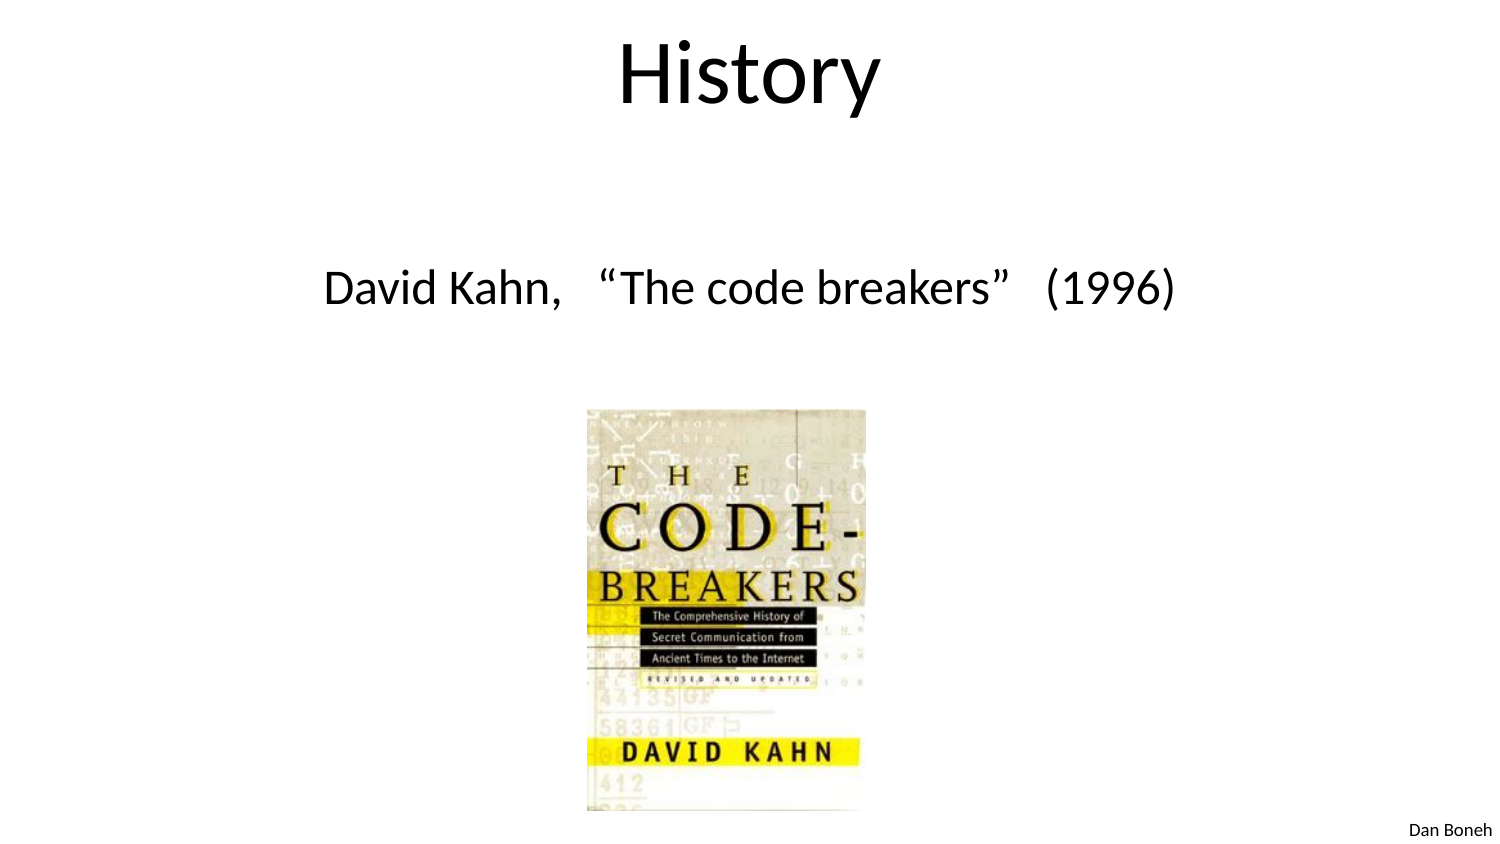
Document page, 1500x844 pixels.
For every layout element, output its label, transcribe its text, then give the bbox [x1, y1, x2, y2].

picture [587, 409, 866, 811]
list David Kahn, “The code breakers” (1996) [75, 246, 1425, 729]
title History [75, 0, 1425, 138]
